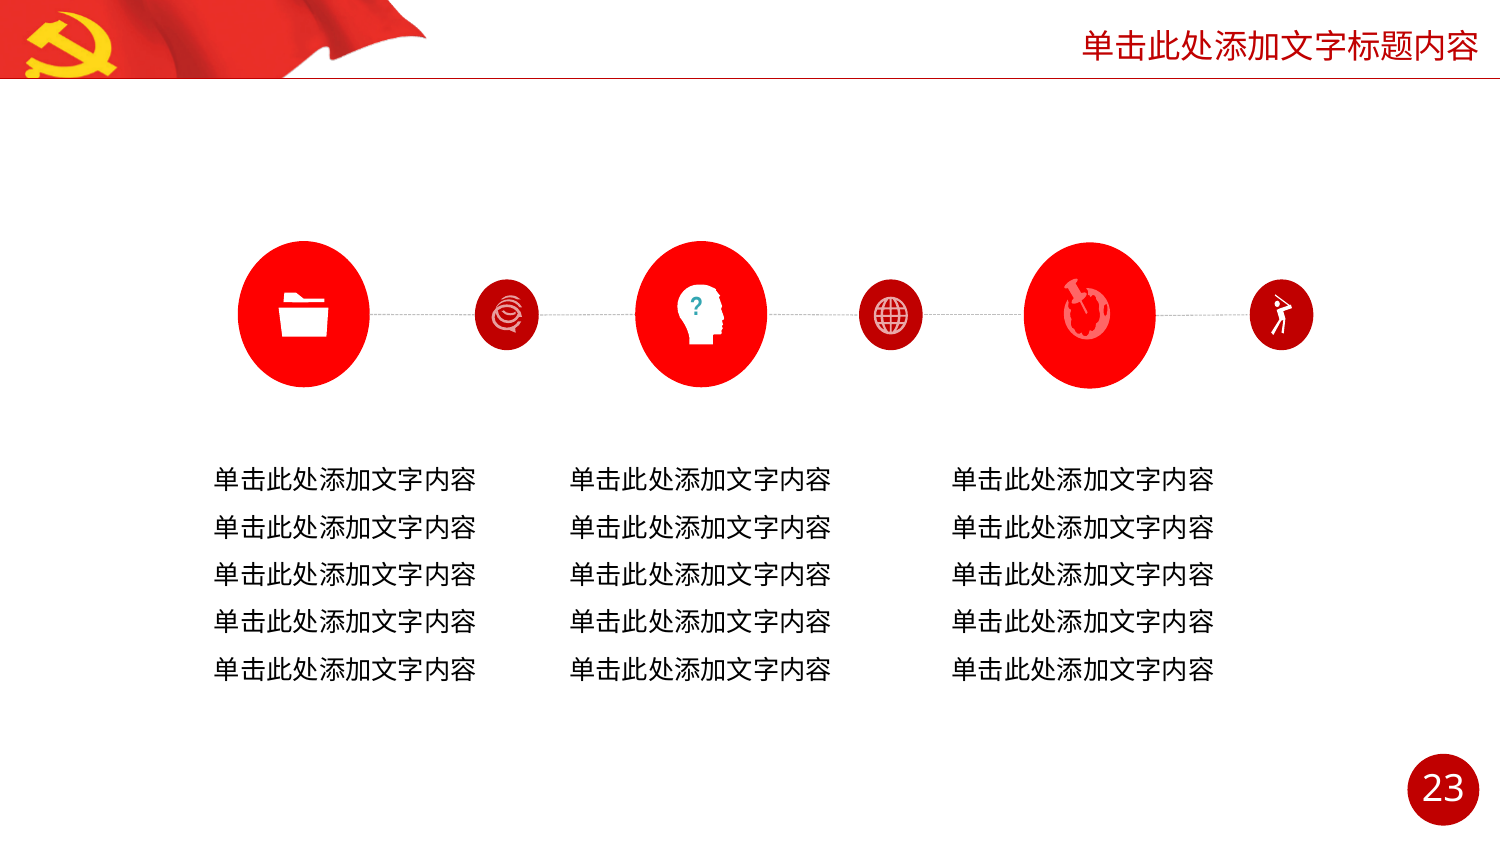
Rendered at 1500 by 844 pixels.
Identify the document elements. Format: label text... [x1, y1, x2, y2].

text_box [858, 279, 923, 351]
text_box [635, 241, 768, 388]
picture [0, 0, 427, 78]
text_box 单击此处添加文字内容单击此处添加文字内容 单击此处添加文字内容 单击此处添加文字内容 单击此处添加文字内容 [199, 440, 500, 692]
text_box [237, 241, 370, 388]
text_box 单击此处添加文字内容单击此处添加文字内容 单击此处添加文字内容 单击此处添加文字内容 单击此处添加文字内容 [936, 440, 1238, 692]
text_box 单击此处添加文字内容单击此处添加文字内容 单击此处添加文字内容 单击此处添加文字内容 单击此处添加文字内容 [554, 440, 855, 692]
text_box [1249, 279, 1314, 351]
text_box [474, 279, 539, 351]
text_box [1023, 242, 1156, 389]
